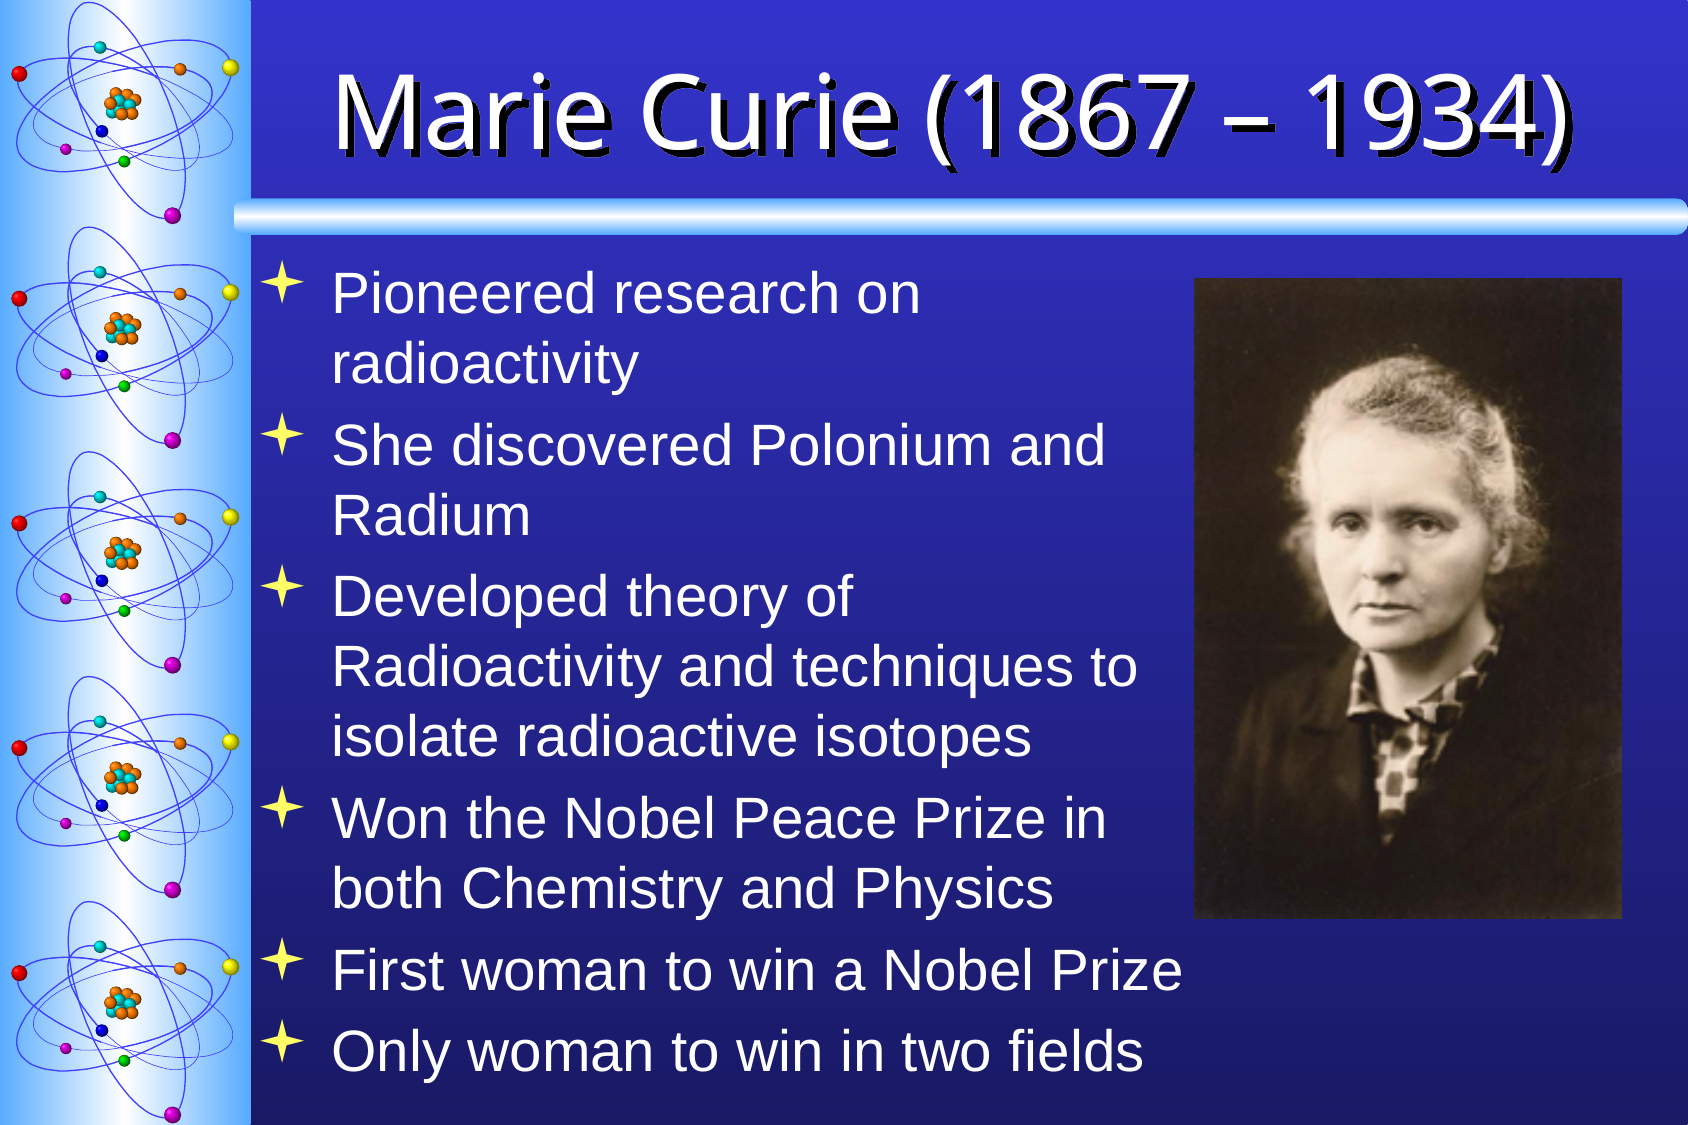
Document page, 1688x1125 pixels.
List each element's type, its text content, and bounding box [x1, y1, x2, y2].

list Pioneered research on radioactivity She discovered Polonium and Radium Developed theory of Radioactivity and techniques to isolate radioactive isotopes Won the Nobel Peace Prize in both Chemistry and Physics First woman to win a Nobel Prize Only woman to win in two fields [241, 247, 1209, 1086]
picture [1194, 278, 1622, 919]
title Marie Curie (1867 – 1934) [268, 13, 1632, 203]
